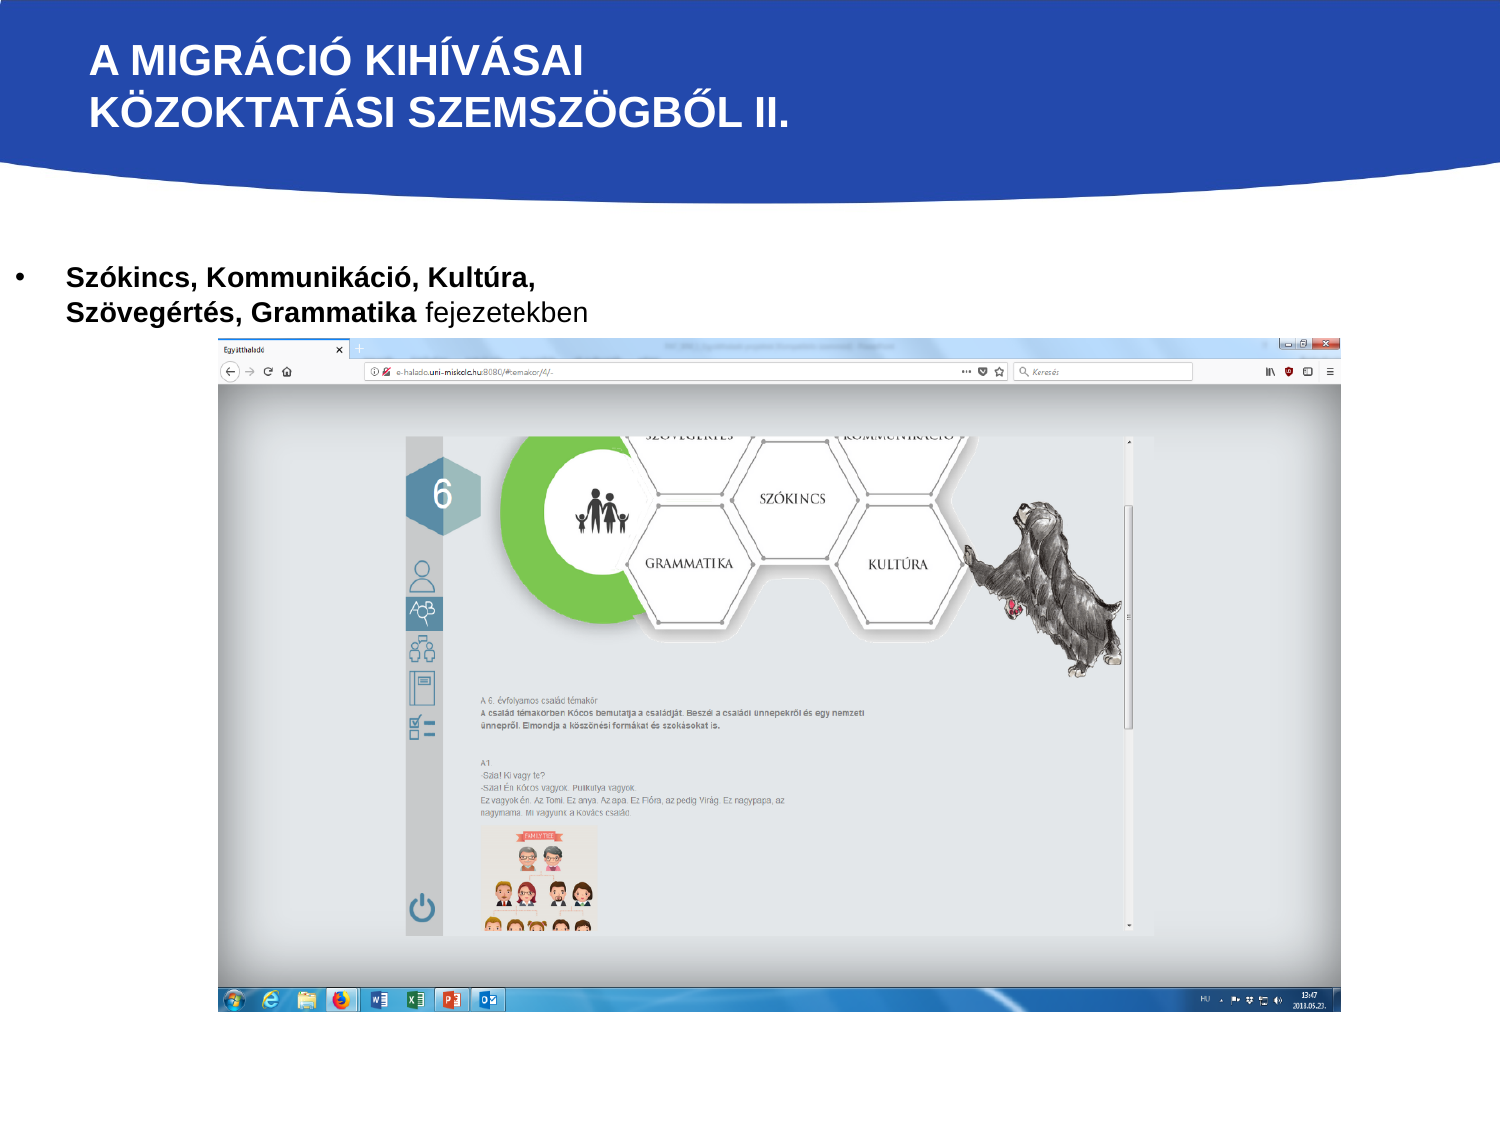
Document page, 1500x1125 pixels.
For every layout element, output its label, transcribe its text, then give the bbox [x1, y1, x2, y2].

list Szókincs, Kommunikáció, Kultúra, Szövegértés, Grammatika fejezetekben [0, 251, 663, 357]
picture [0, 0, 1500, 1125]
title A migráció kihívásai közoktatási szemszögből II. [73, 7, 869, 161]
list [218, 337, 1341, 1012]
